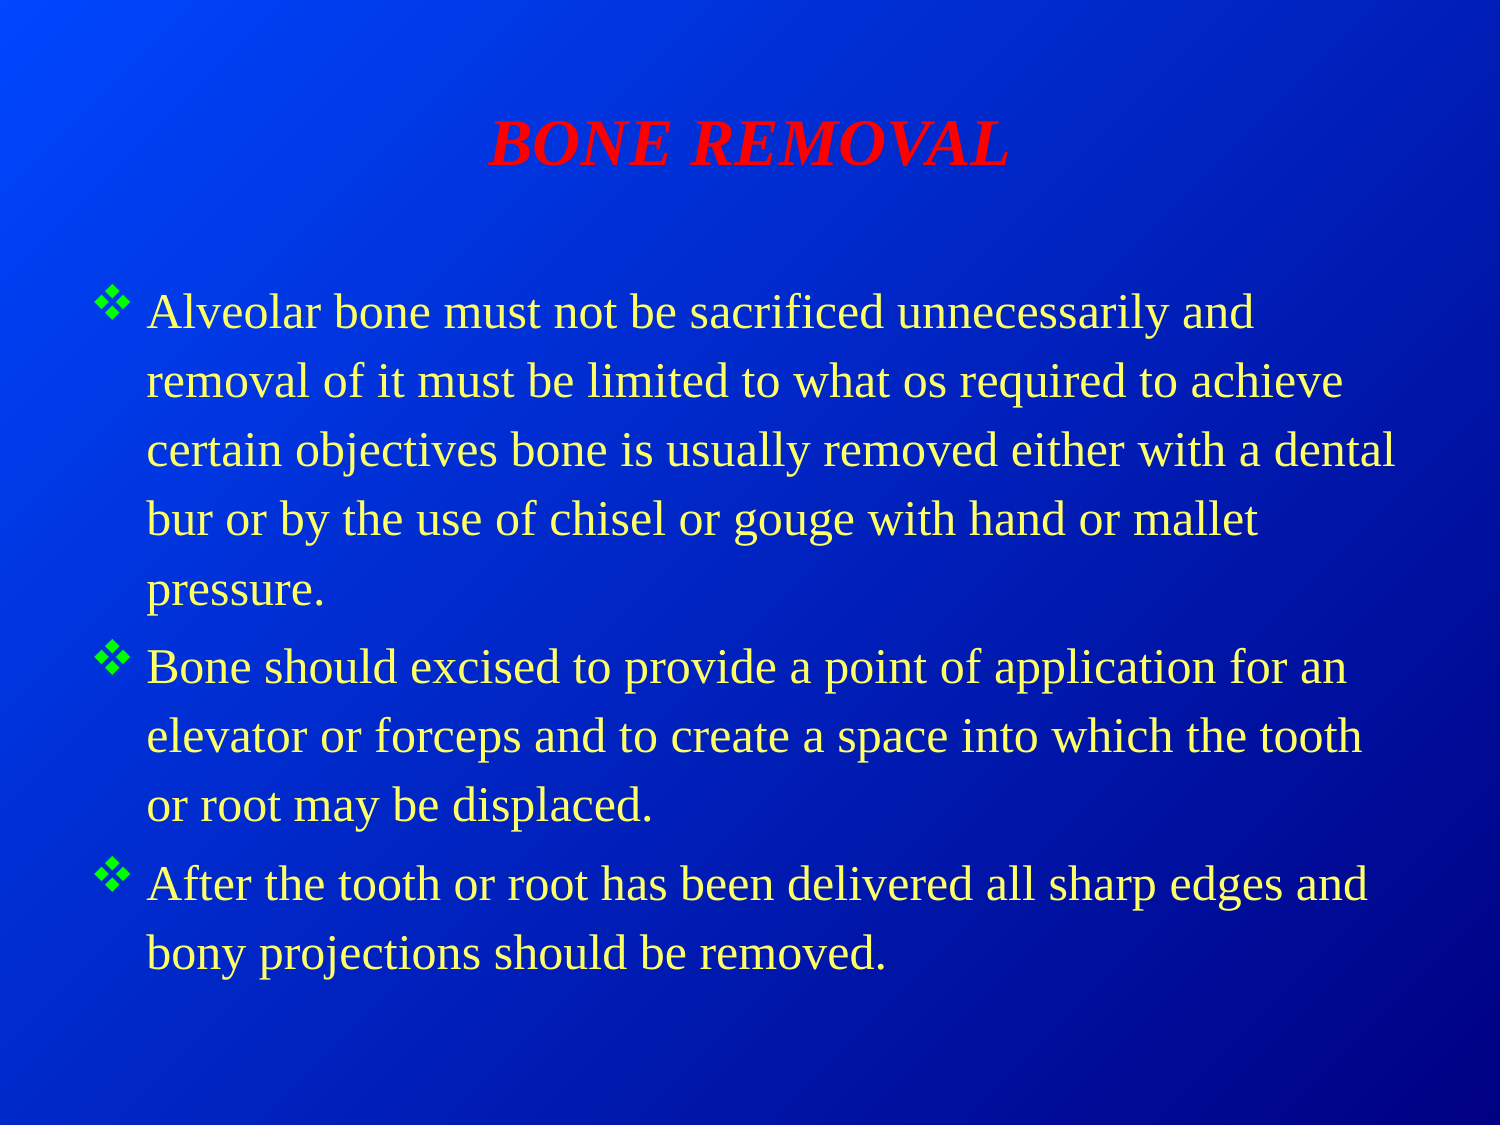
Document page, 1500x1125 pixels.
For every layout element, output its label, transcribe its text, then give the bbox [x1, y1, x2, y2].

title BONE REMOVAL [75, 45, 1425, 233]
list Alveolar bone must not be sacrificed unnecessarily and removal of it must be limited to what os required to achieve certain objectives bone is usually removed either with a dental bur or by the use of chisel or gouge with hand or mallet pressure. Bone should excised to provide a point of application for an elevator or forceps and to create a space into which the tooth or root may be displaced. After the tooth or root has been delivered all sharp edges and bony projections should be removed. [75, 262, 1425, 1005]
